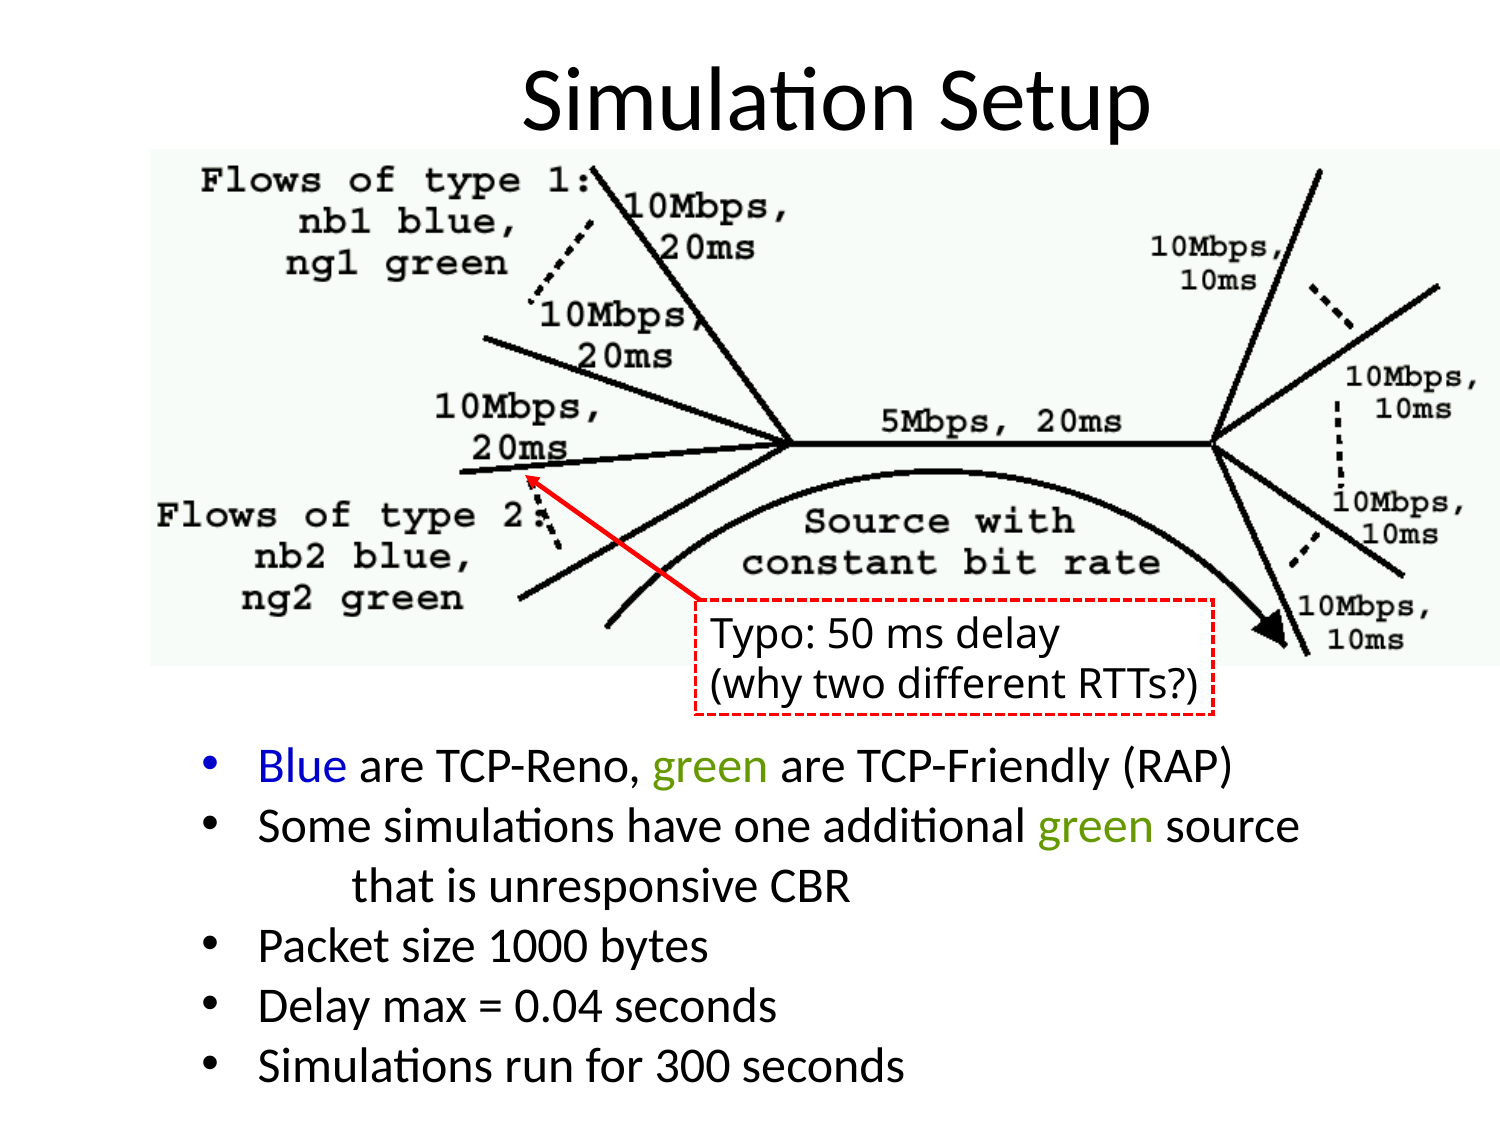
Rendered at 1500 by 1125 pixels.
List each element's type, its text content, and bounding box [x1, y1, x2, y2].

text_box Typo: 50 ms delay (why two different RTTs?) [695, 674, 1213, 715]
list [149, 149, 1500, 666]
text_box Blue are TCP-Reno, green are TCP-Friendly (RAP) Some simulations have one additional green source that is unresponsive CBR Packet size 1000 bytes Delay max = 0.04 seconds Simulations run for 300 seconds [186, 724, 1327, 1100]
title Simulation Setup [200, 0, 1475, 148]
